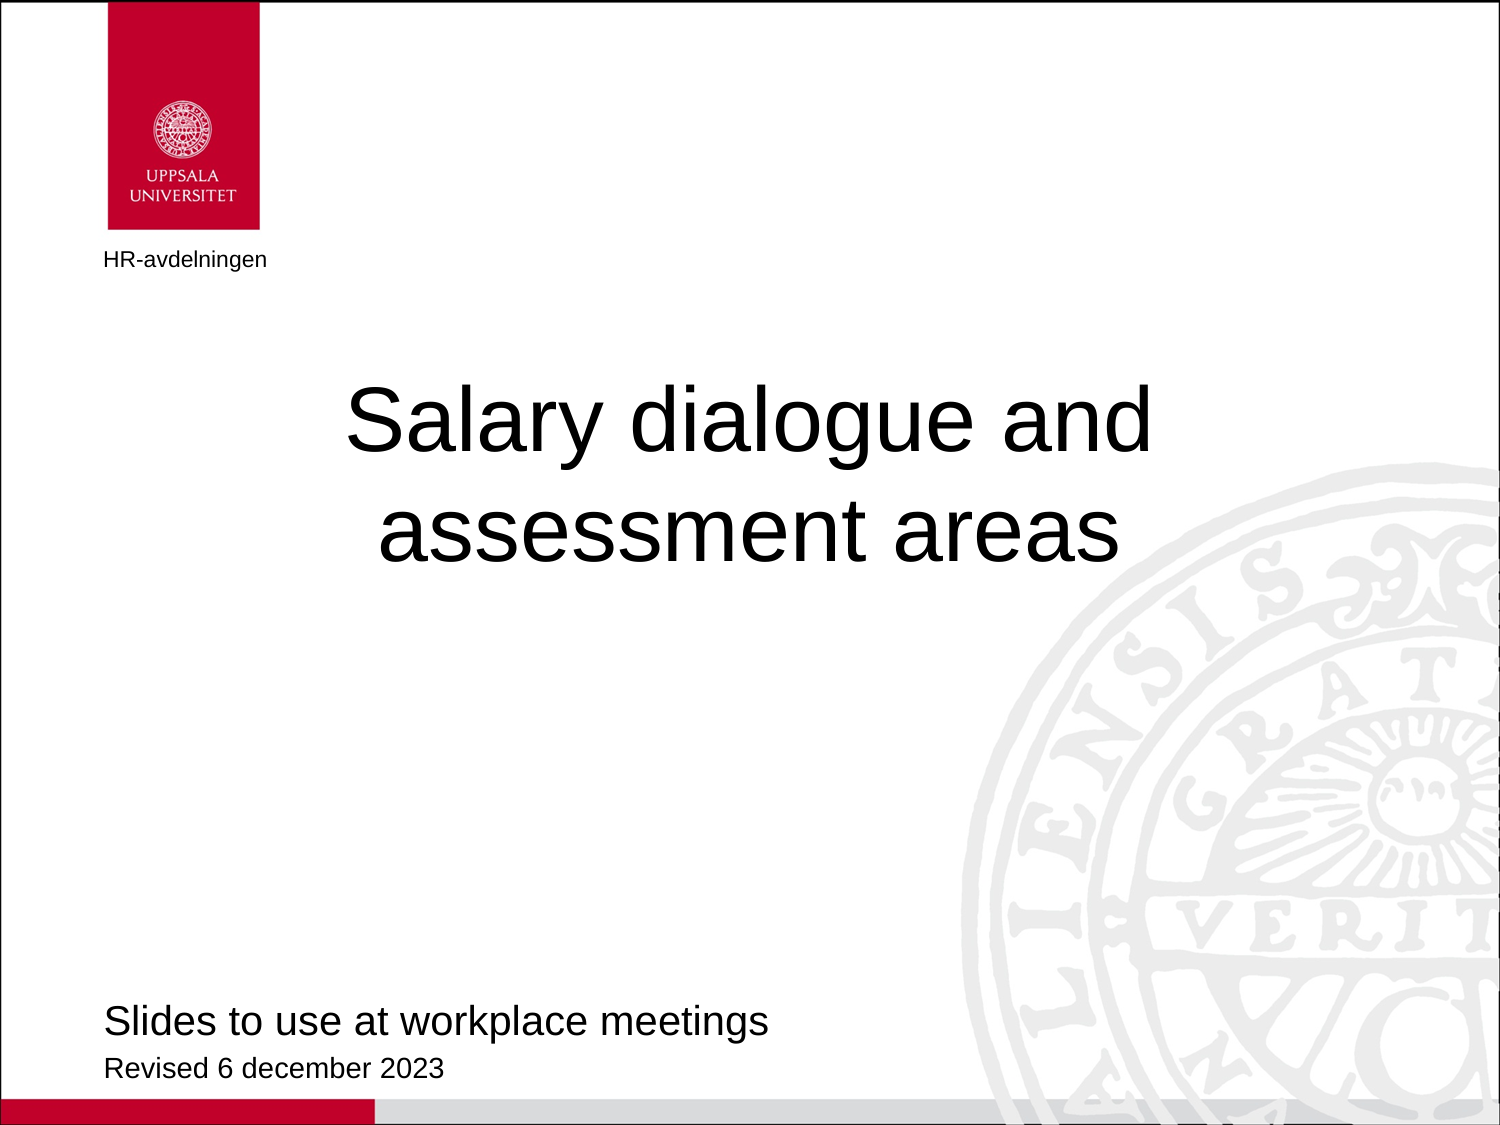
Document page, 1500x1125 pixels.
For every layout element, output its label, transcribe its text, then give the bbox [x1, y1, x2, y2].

text_box HR-avdelningen [88, 237, 288, 280]
title Salary dialogue and assessment areas [112, 349, 1388, 591]
subtitle Slides to use at workplace meetings Revised 6 december 2023 [88, 869, 1463, 1088]
picture [0, 0, 1500, 1125]
